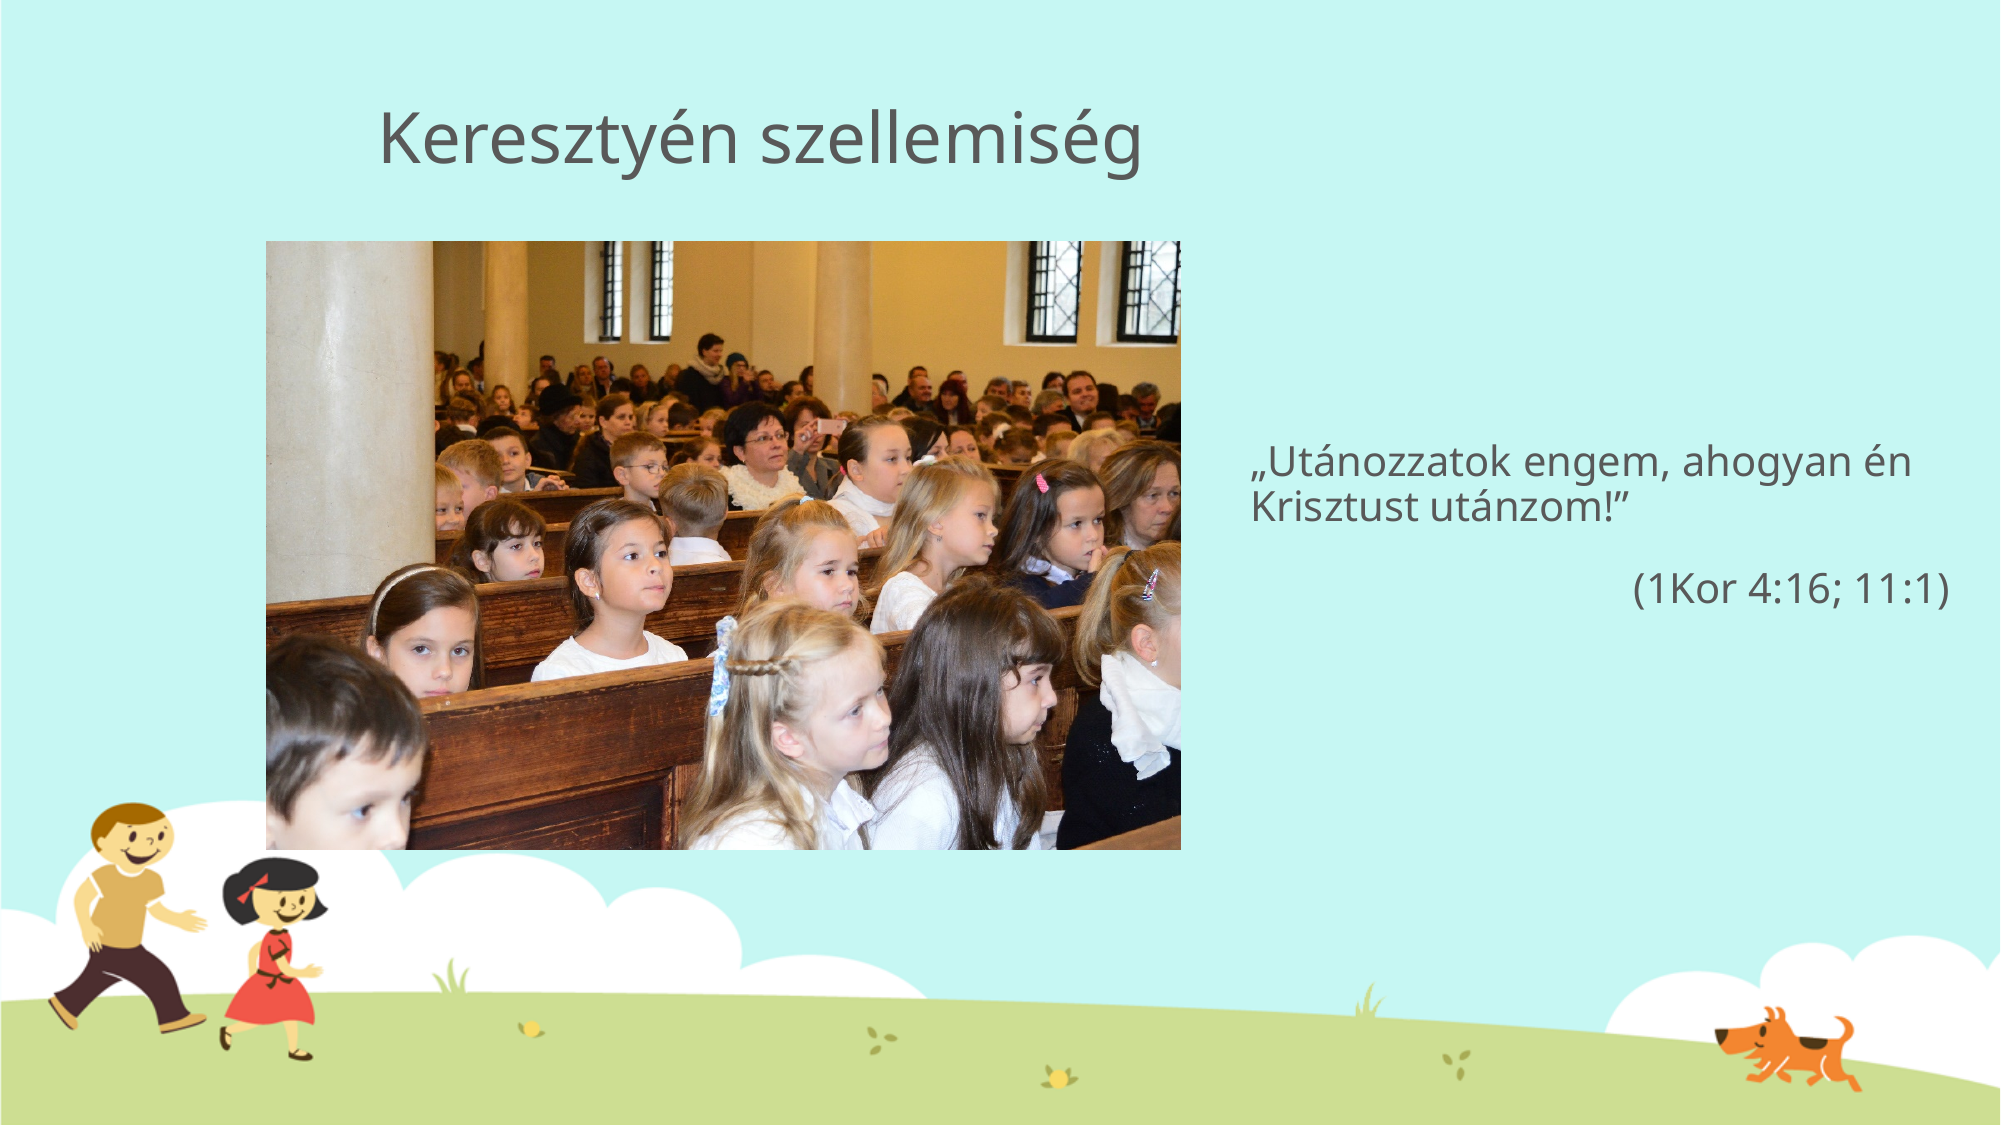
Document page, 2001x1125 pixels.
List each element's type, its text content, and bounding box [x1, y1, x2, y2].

title Keresztyén szellemiség [362, 50, 1900, 187]
list „Utánozzatok engem, ahogyan én Krisztust utánzom!” (1Kor 4:16; 11:1) [1227, 262, 1965, 938]
picture [0, 0, 2001, 1125]
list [266, 241, 1181, 850]
